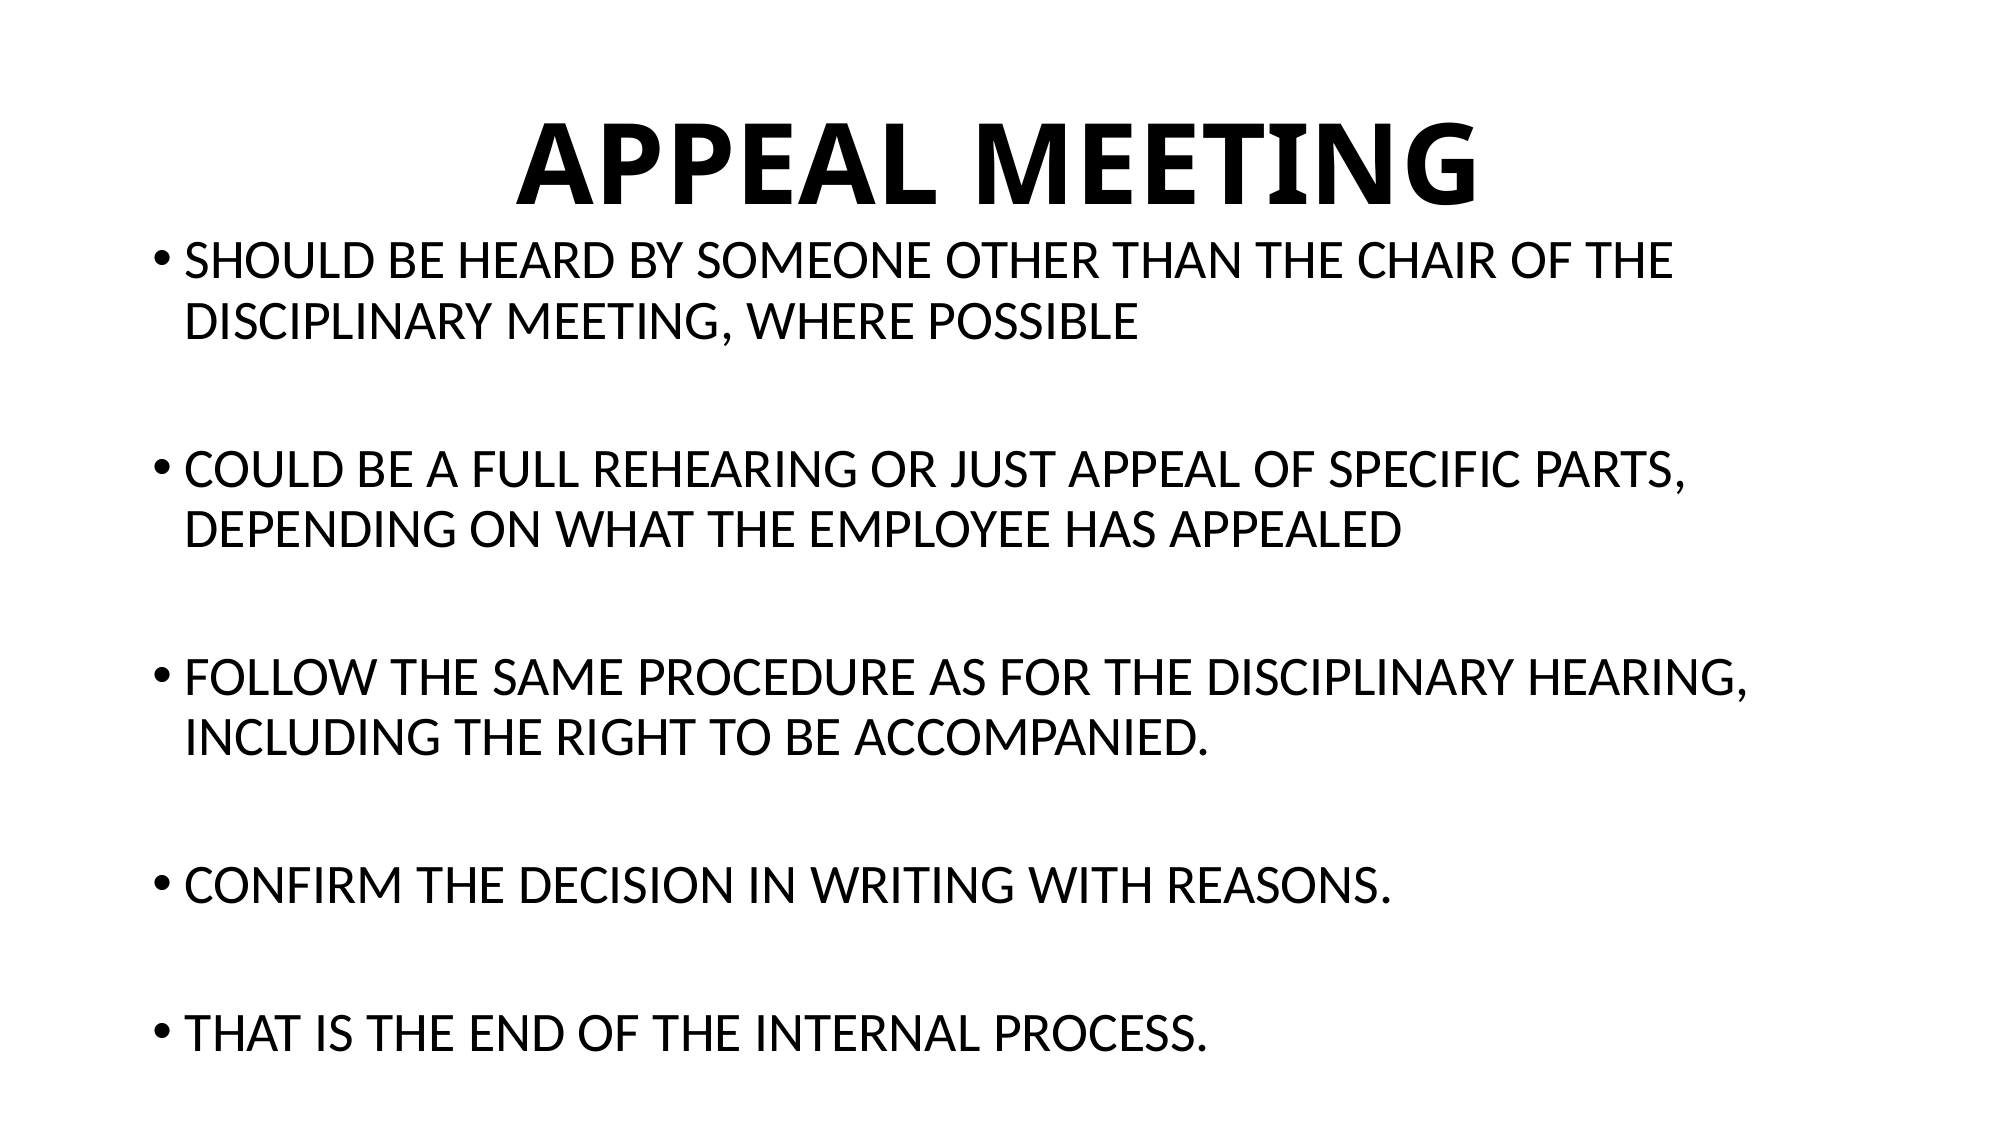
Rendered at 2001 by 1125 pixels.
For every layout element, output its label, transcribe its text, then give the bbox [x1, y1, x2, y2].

list SHOULD BE HEARD BY SOMEONE OTHER THAN THE CHAIR OF THE DISCIPLINARY MEETING, WHERE POSSIBLE COULD BE A FULL REHEARING OR JUST APPEAL OF SPECIFIC PARTS, DEPENDING ON WHAT THE EMPLOYEE HAS APPEALED FOLLOW THE SAME PROCEDURE AS FOR THE DISCIPLINARY HEARING, INCLUDING THE RIGHT TO BE ACCOMPANIED. CONFIRM THE DECISION IN WRITING WITH REASONS. THAT IS THE END OF THE INTERNAL PROCESS. [137, 223, 1863, 1085]
title APPEAL MEETING [137, 59, 1863, 223]
